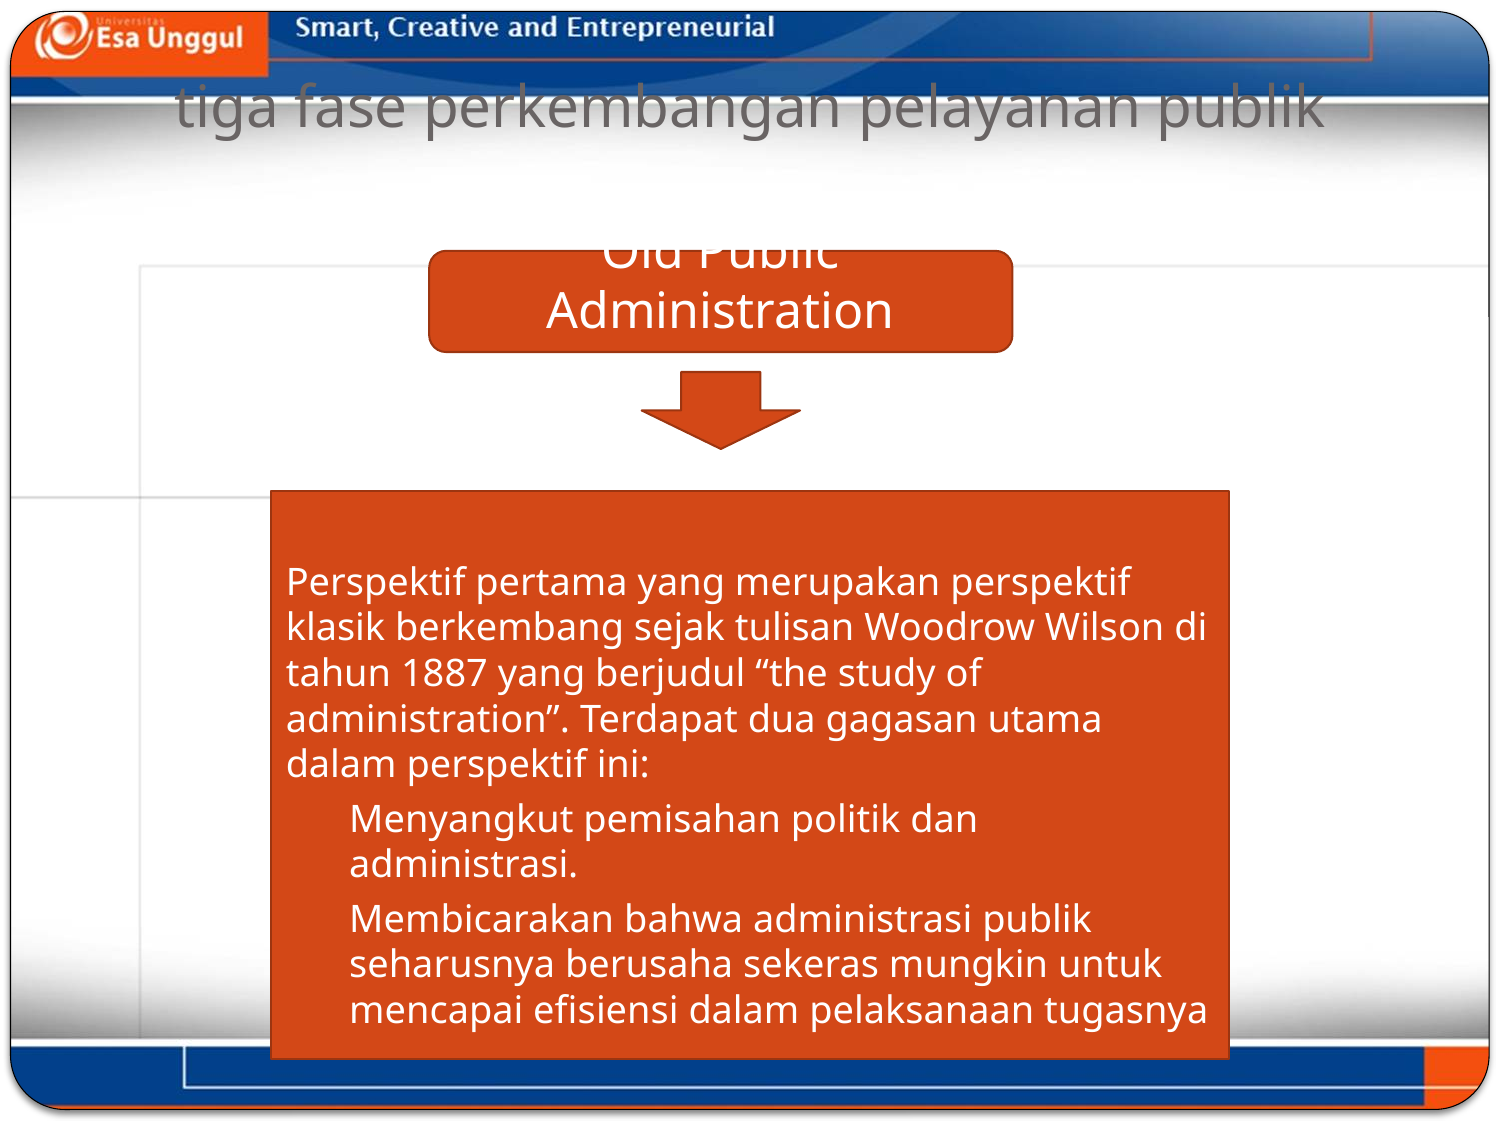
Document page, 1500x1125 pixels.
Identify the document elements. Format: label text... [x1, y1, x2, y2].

title tiga fase perkembangan pelayanan publik [103, 32, 1397, 154]
list Perspektif pertama yang merupakan perspektif klasik berkembang sejak tulisan Woodrow Wilson di tahun 1887 yang berjudul “the study of administration”. Terdapat dua gagasan utama dalam perspektif ini: Menyangkut pemisahan politik dan administrasi. Membicarakan bahwa administrasi publik seharusnya berusaha sekeras mungkin untuk mencapai efisiensi dalam pelaksanaan tugasnya [270, 490, 1230, 1060]
text_box Old Public Administration [428, 249, 1014, 354]
text_box [640, 370, 802, 450]
picture [12, 12, 1488, 1108]
